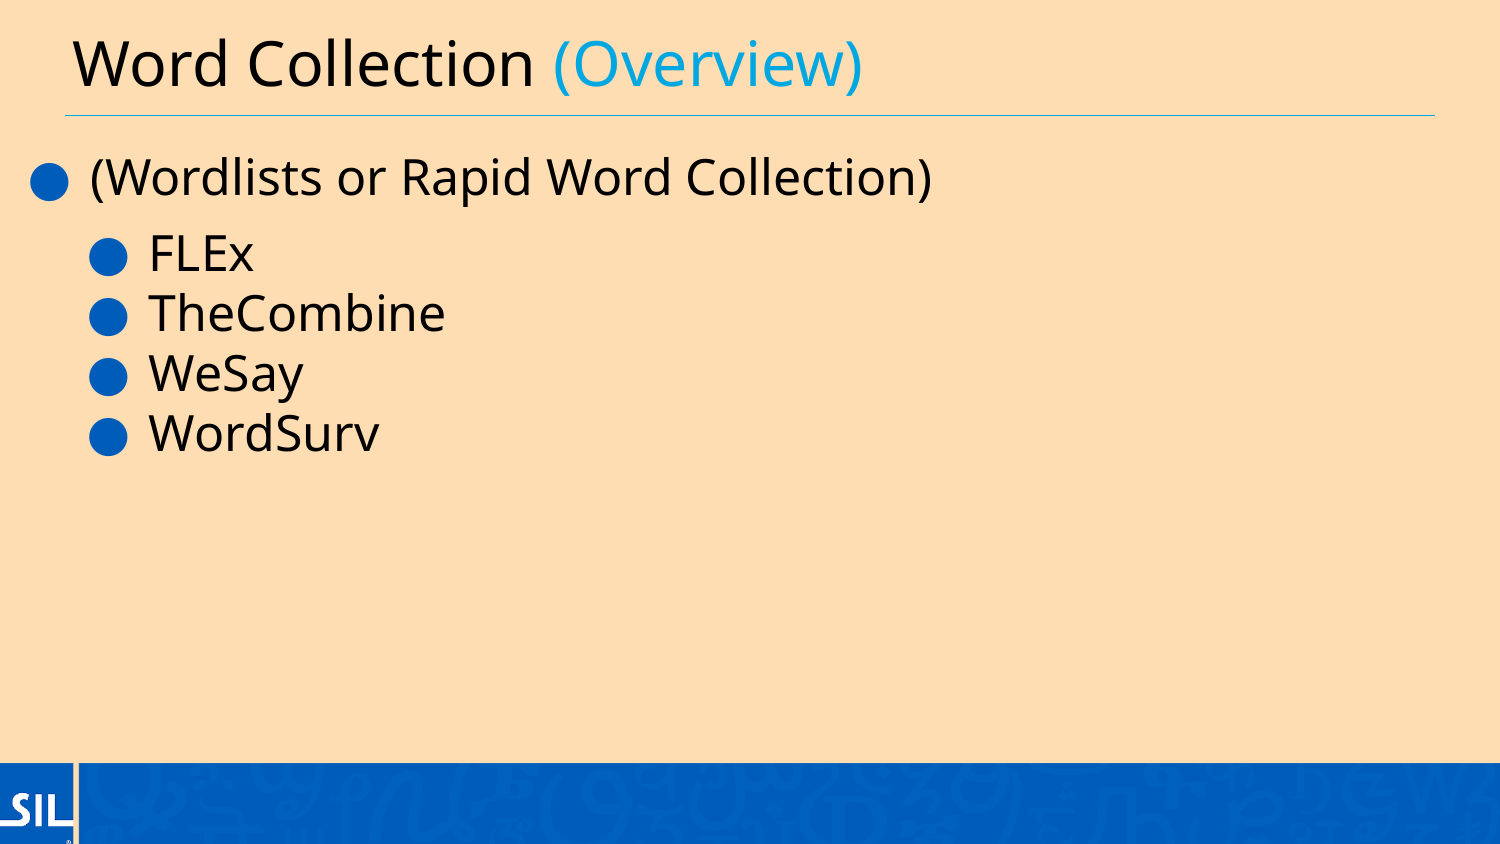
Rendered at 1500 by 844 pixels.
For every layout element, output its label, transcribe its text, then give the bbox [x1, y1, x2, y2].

subtitle (Wordlists or Rapid Word Collection) [0, 130, 1370, 206]
list FLEx TheCombine WeSay WordSurv [59, 205, 1422, 737]
title Word Collection (Overview) [57, 8, 1428, 103]
picture [0, 763, 1500, 844]
